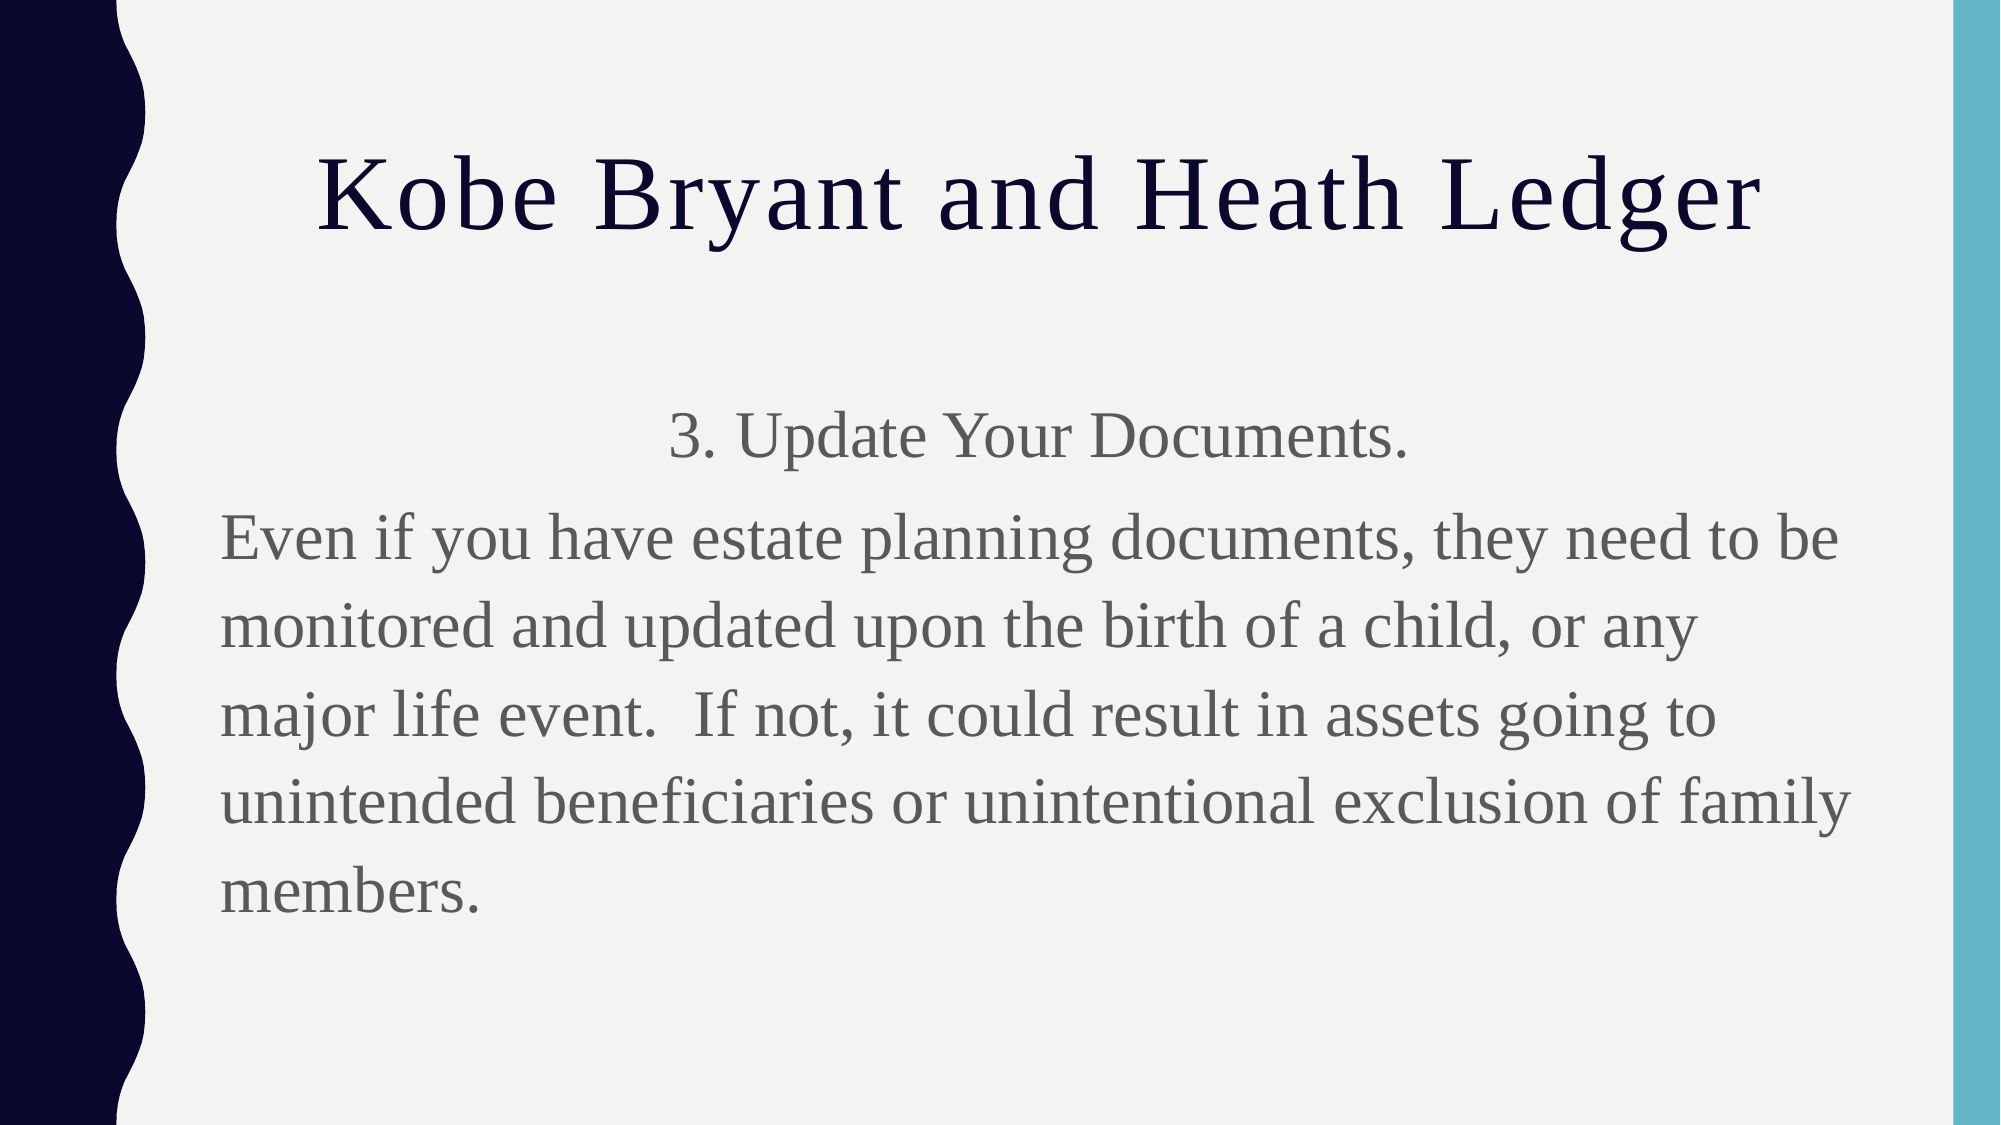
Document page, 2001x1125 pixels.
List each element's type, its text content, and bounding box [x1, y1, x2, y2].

title Kobe Bryant and Heath Ledger [205, 130, 1875, 375]
list 3. Update Your Documents. Even if you have estate planning documents, they need to be monitored and updated upon the birth of a child, or any major life event. If not, it could result in assets going to unintended beneficiaries or unintentional exclusion of family members. [205, 375, 1875, 965]
